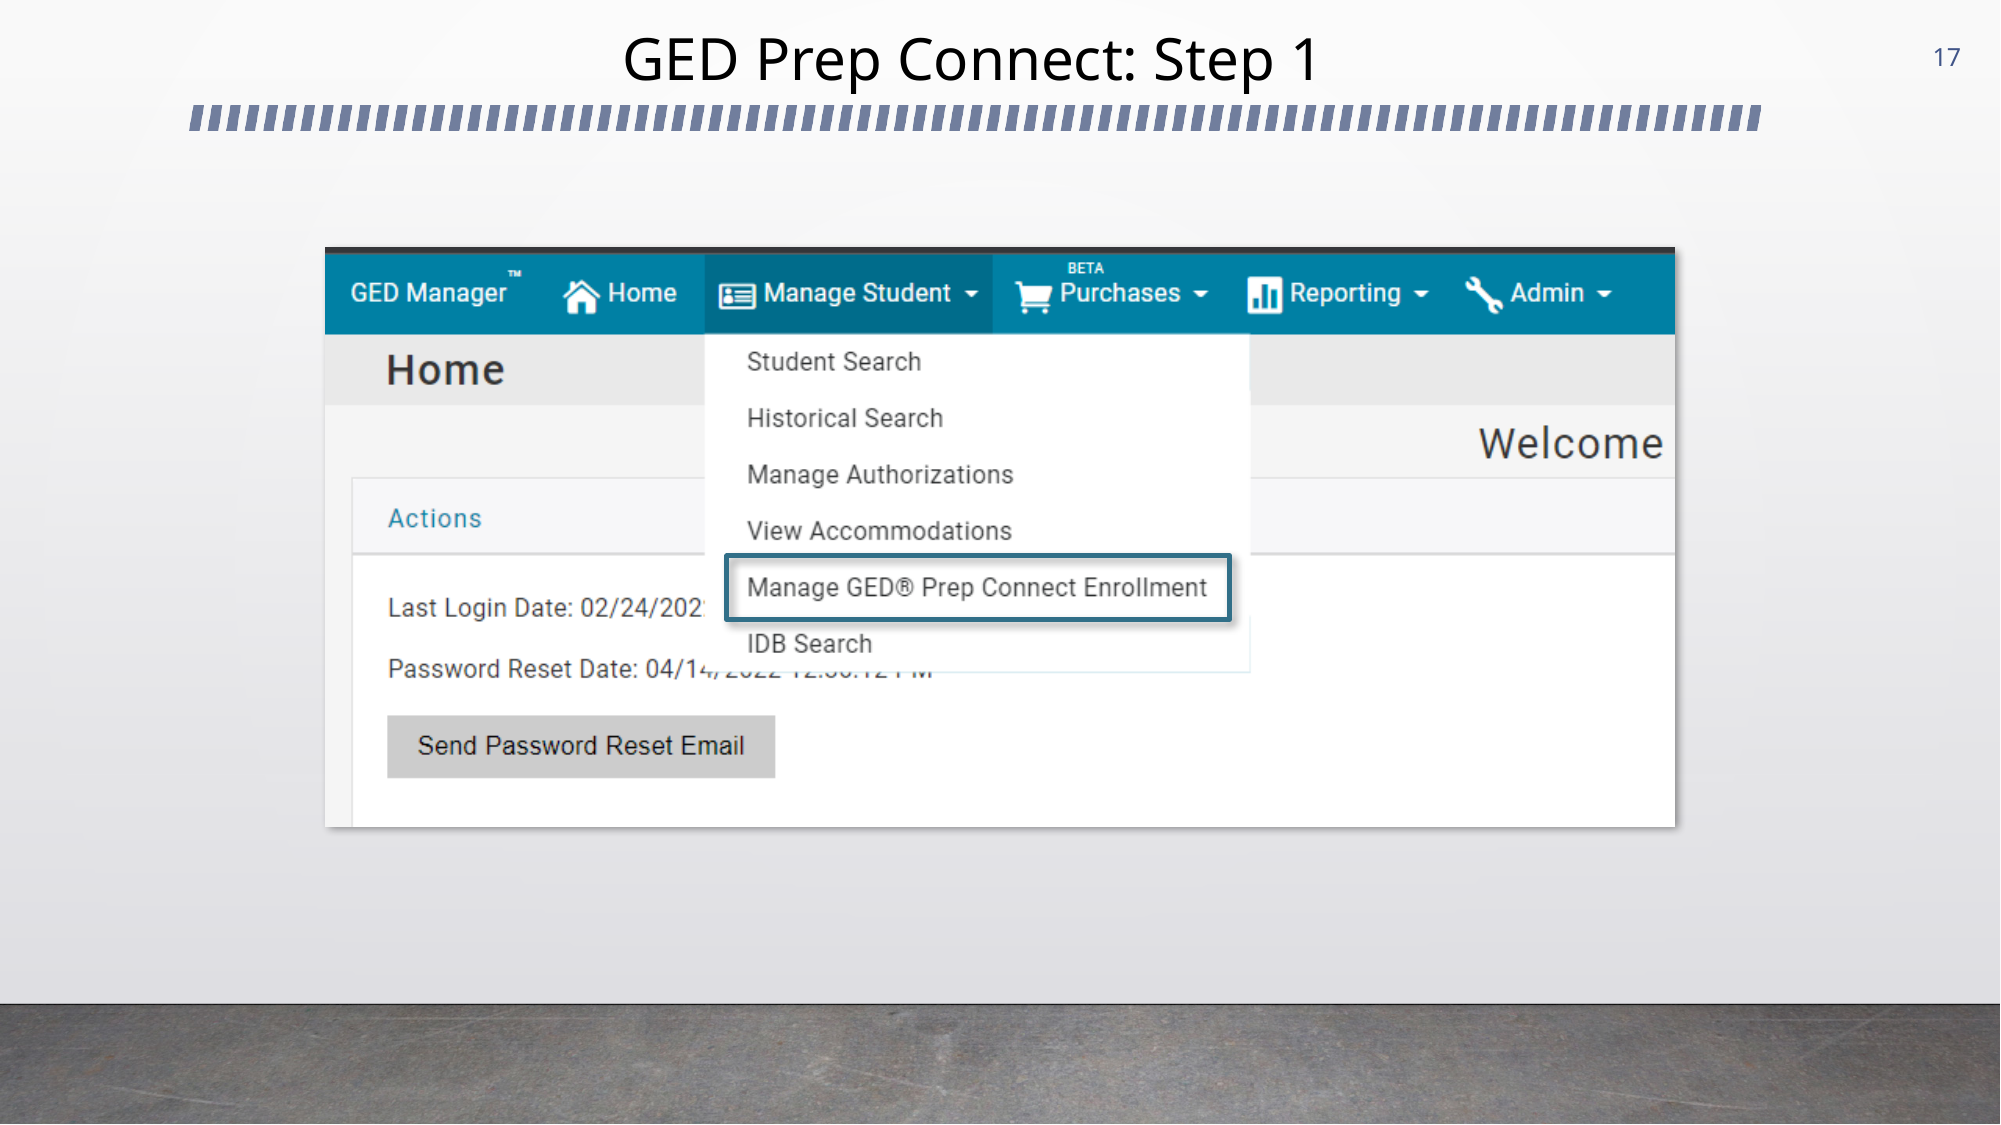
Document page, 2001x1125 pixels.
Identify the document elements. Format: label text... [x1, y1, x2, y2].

title GED Prep Connect: Step 1 [185, 22, 1761, 219]
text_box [325, 247, 1676, 827]
slide_number 17 [1852, 34, 1977, 106]
picture [0, 1004, 2000, 1124]
